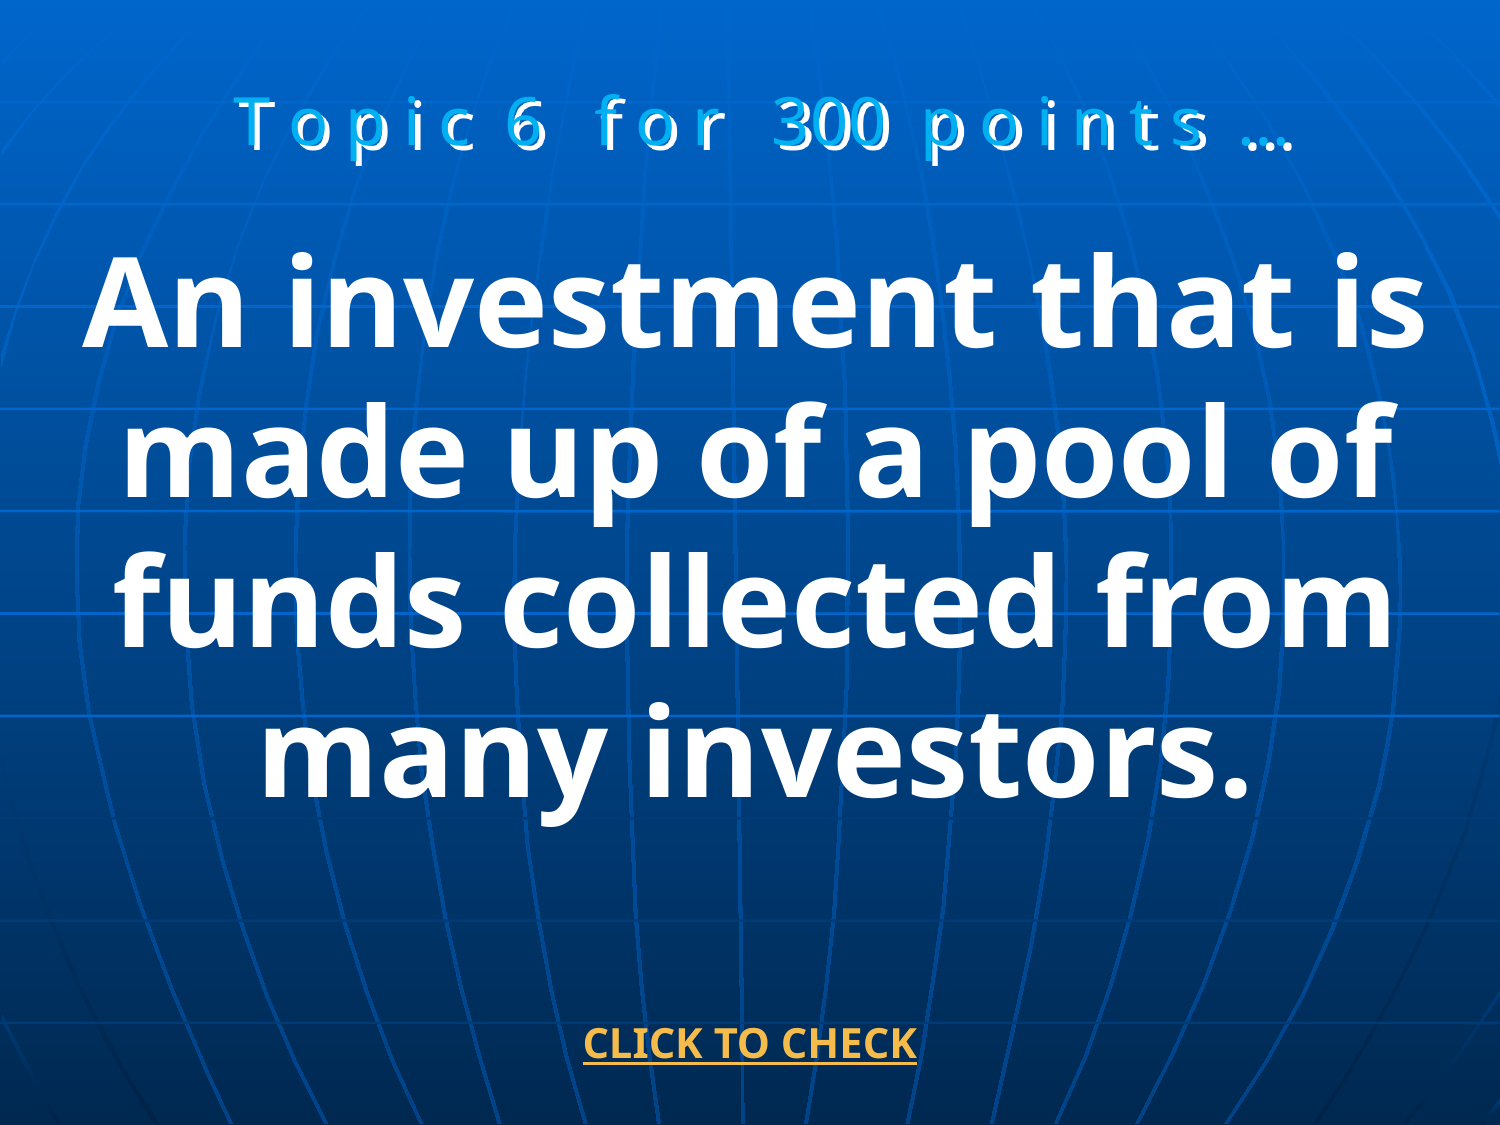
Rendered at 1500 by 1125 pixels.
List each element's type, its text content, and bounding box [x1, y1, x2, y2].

text_box An investment that is made up of a pool of funds collected from many investors. [49, 215, 1463, 830]
text_box CLICK TO CHECK [0, 1009, 1500, 1075]
text_box T o p i c 6 f o r 300 p o i n t s … [124, 49, 1400, 188]
